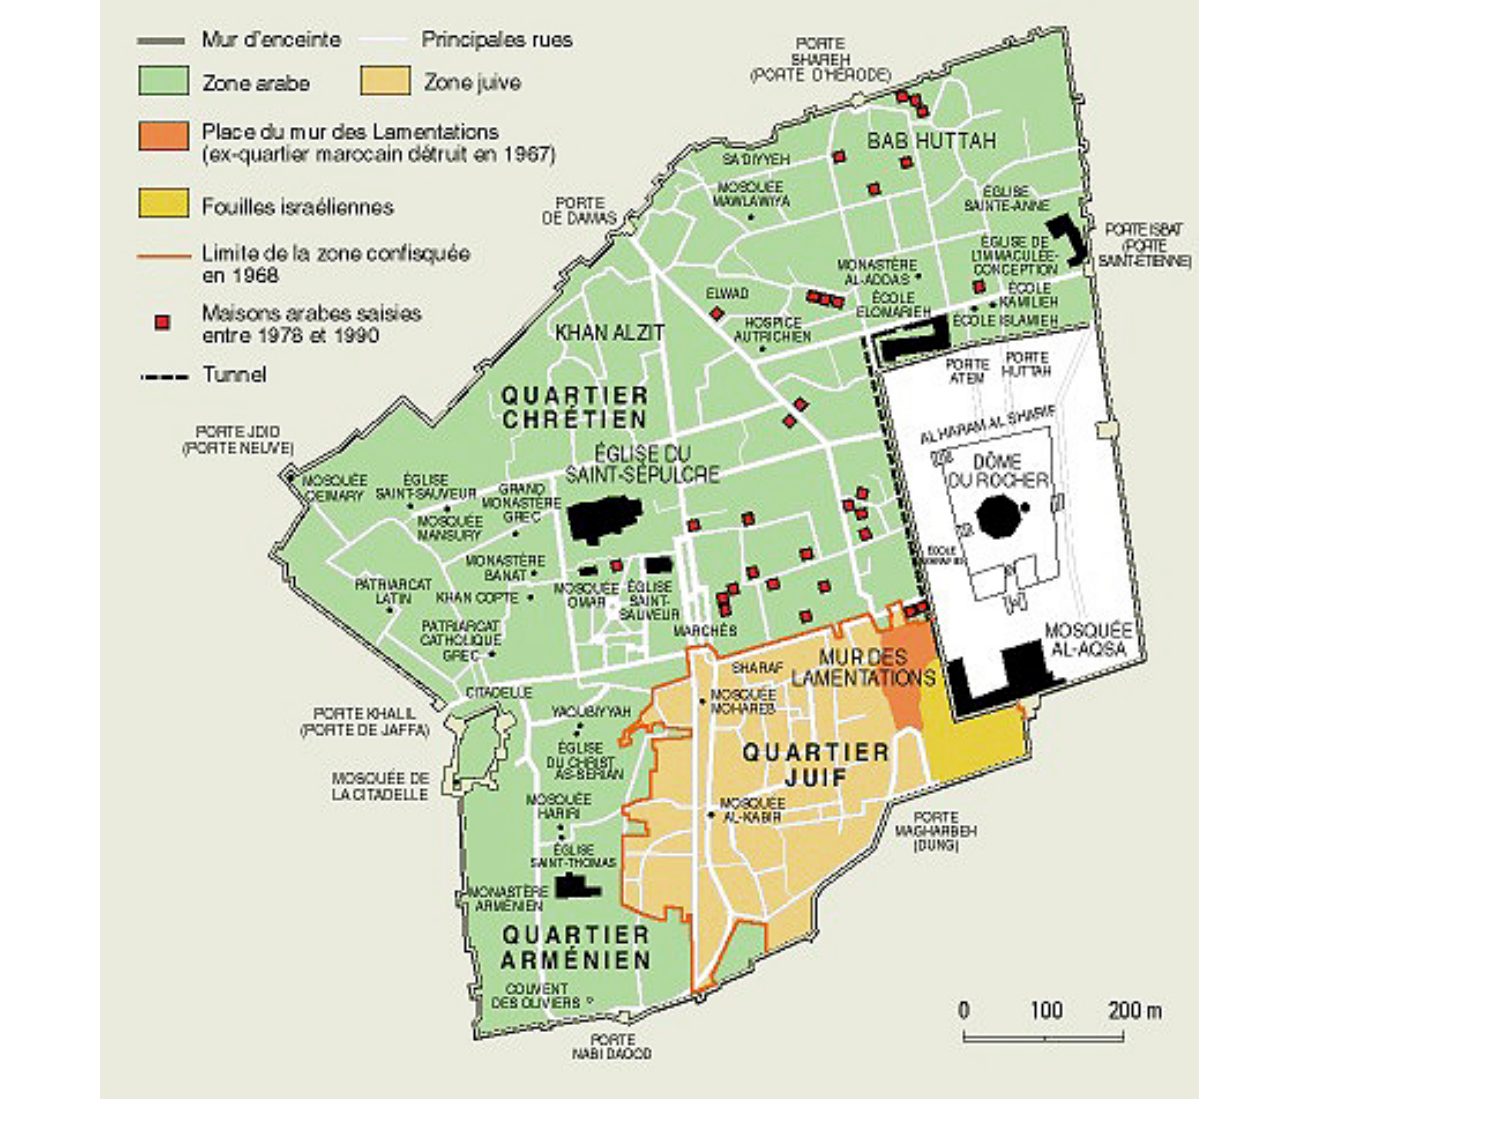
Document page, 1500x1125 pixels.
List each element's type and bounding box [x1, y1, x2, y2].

picture [100, 0, 1200, 1099]
